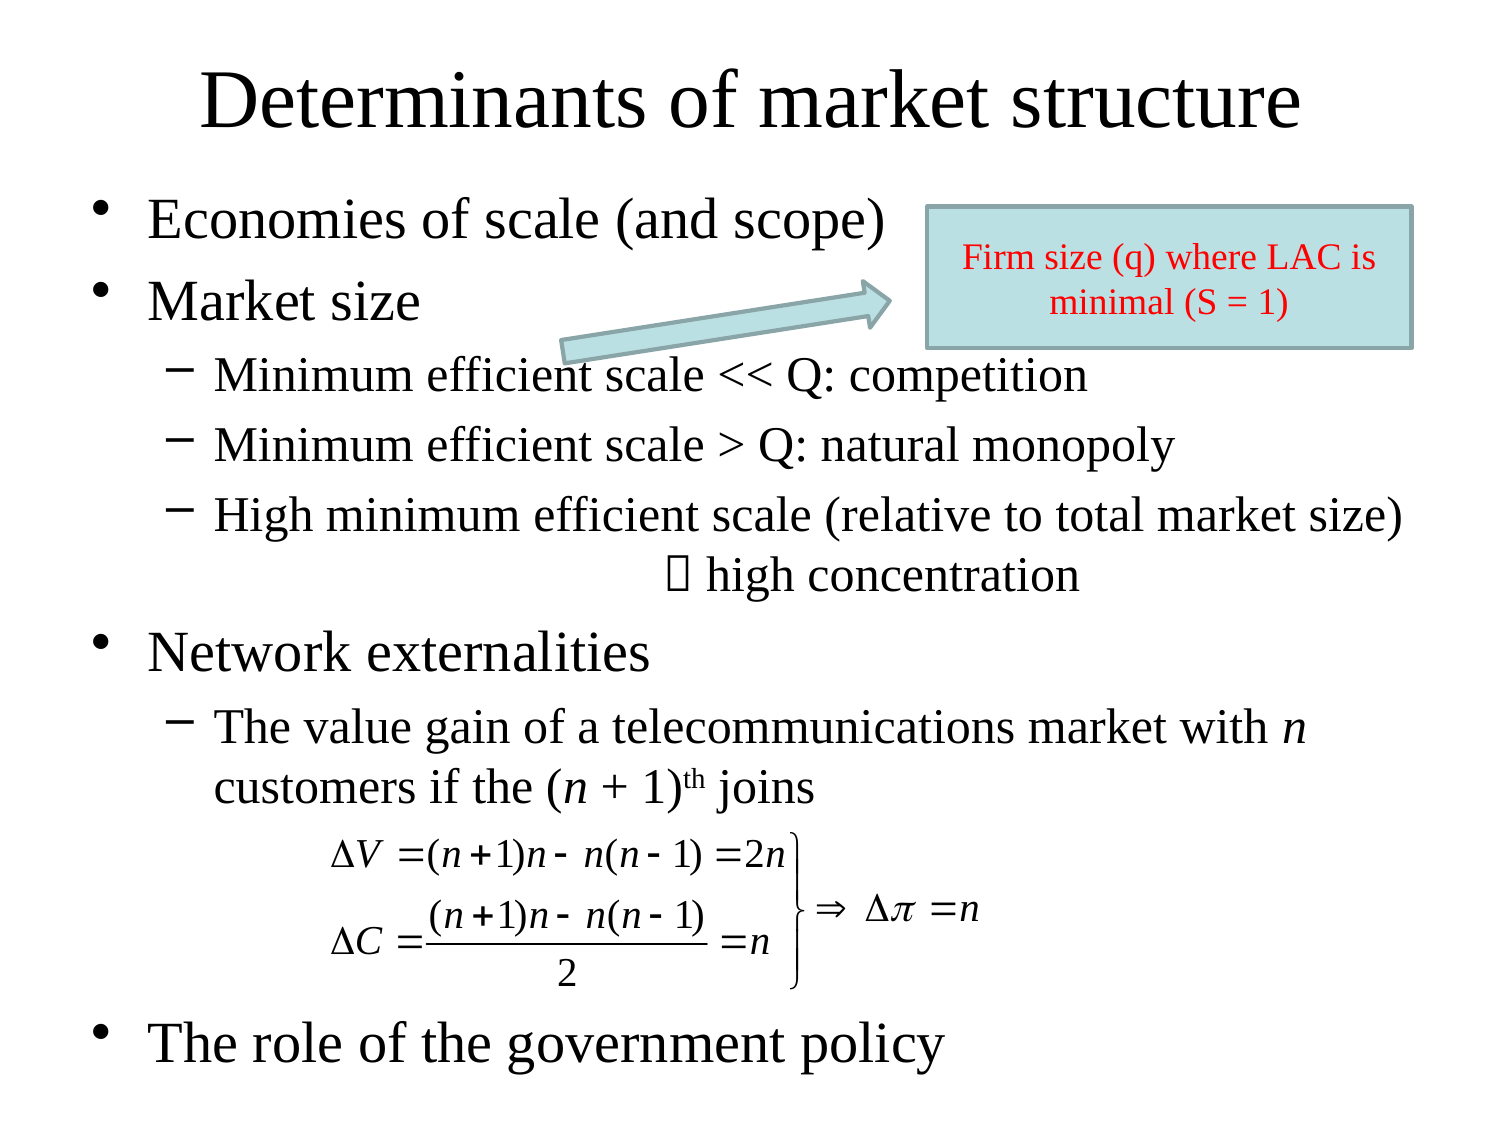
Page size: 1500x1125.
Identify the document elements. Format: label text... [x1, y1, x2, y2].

text_box [559, 279, 892, 366]
title Determinants of market structure [76, 0, 1427, 172]
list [323, 822, 987, 1001]
text_box Firm size (q) where LAC is minimal (S = 1) [925, 204, 1414, 350]
list Economies of scale (and scope) Market size Minimum efficient scale << Q: competition Minimum efficient scale > Q: natural monopoly High minimum efficient scale (relative to total market size)  high concentration Network externalities The value gain of a telecommunications market with n customers if the (n + 1)th joins The role of the government policy [76, 172, 1449, 957]
